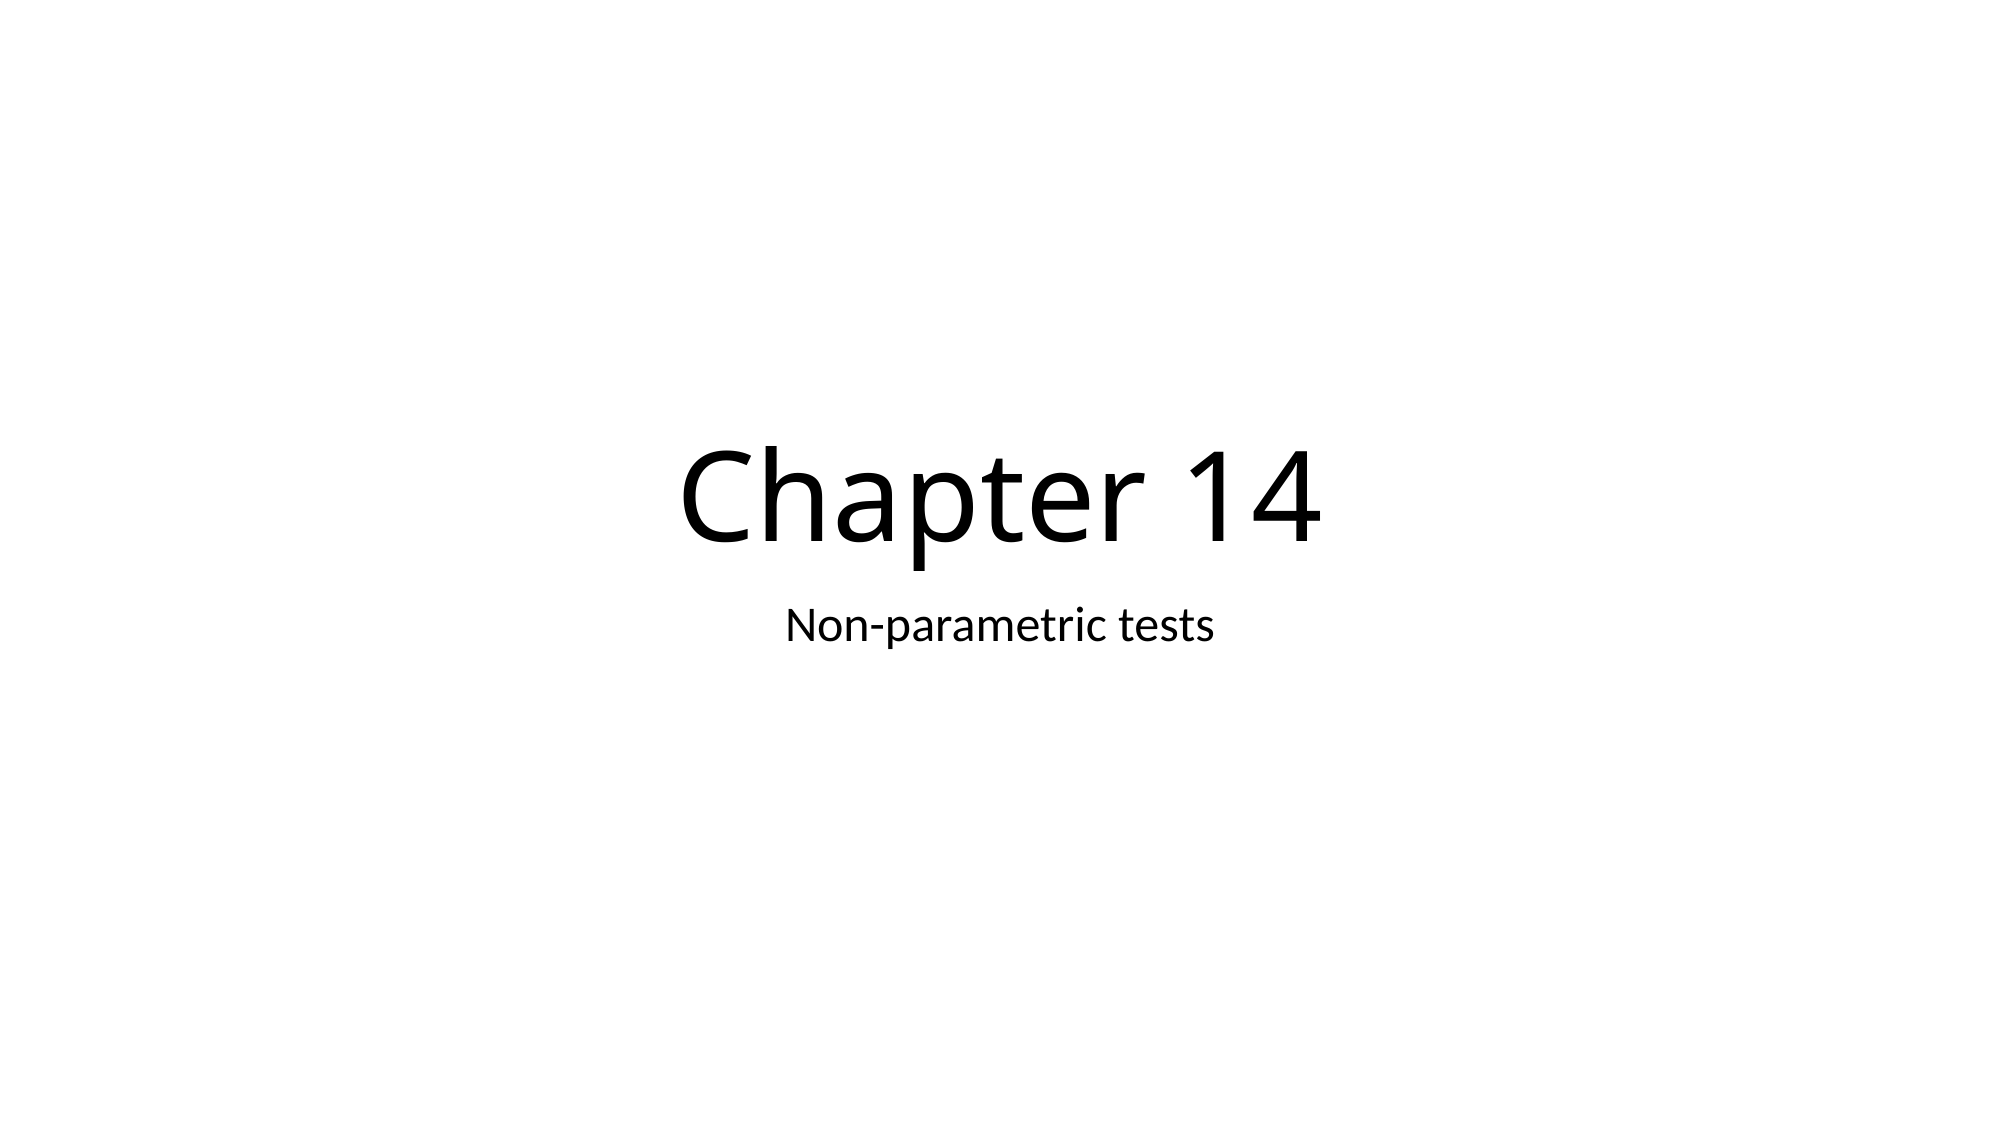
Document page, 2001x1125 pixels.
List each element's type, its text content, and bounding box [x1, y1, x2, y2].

title Chapter 14 [249, 184, 1750, 576]
subtitle Non-parametric tests [249, 590, 1750, 863]
